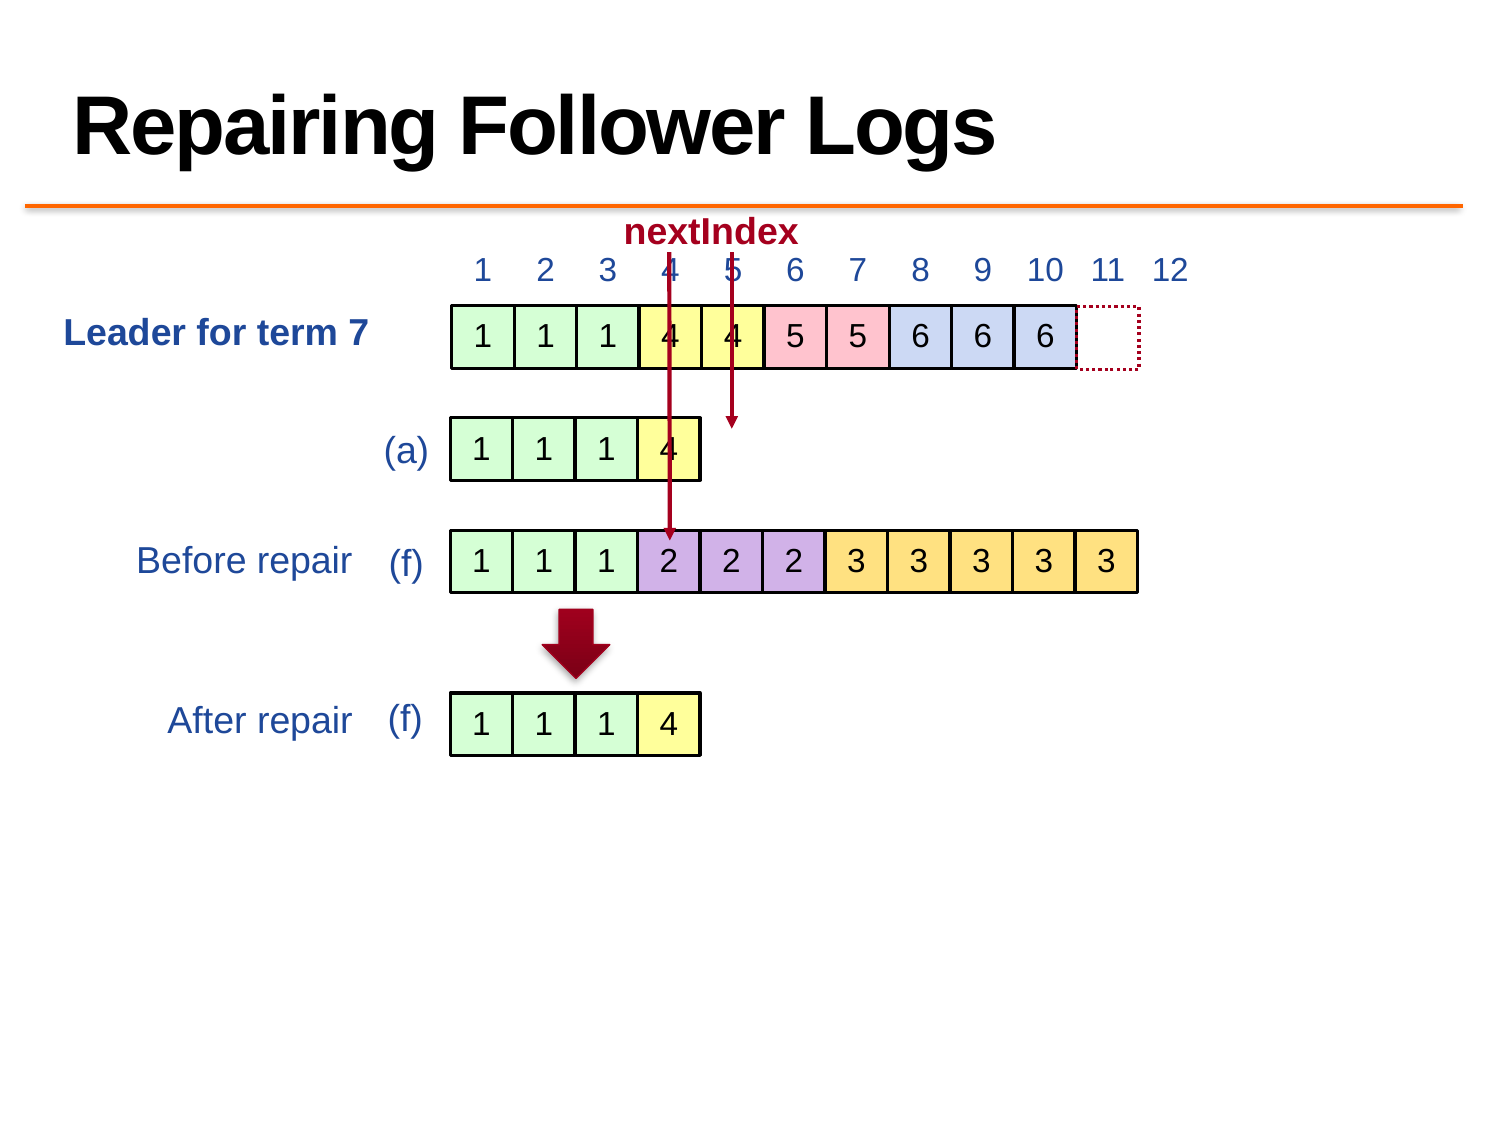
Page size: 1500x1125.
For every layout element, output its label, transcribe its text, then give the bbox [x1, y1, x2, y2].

text_box 2 [636, 528, 698, 595]
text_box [0, 240, 1215, 369]
text_box 3 [886, 528, 948, 595]
text_box 1 [573, 416, 640, 482]
text_box 2 [698, 528, 761, 595]
text_box 1 [448, 528, 511, 595]
text_box 1 [573, 691, 636, 757]
text_box 1 [448, 691, 511, 757]
text_box 1 [511, 528, 573, 595]
text_box [541, 608, 611, 679]
text_box 3 [1011, 528, 1077, 595]
text_box After repair [167, 701, 353, 742]
text_box 1 [511, 416, 573, 482]
text_box 1 [511, 691, 573, 757]
text_box Before repair [136, 541, 353, 582]
text_box (a) [375, 426, 438, 472]
text_box 4 [676, 416, 702, 482]
text_box 1 [573, 528, 636, 595]
title Repairing Follower Logs [57, 2, 1463, 178]
text_box 3 [948, 528, 1011, 595]
text_box (f) [375, 538, 438, 584]
text_box 1 [448, 416, 511, 482]
text_box (f) [373, 694, 437, 740]
text_box 2 [761, 528, 827, 595]
text_box 3 [827, 528, 886, 595]
text_box 4 [636, 691, 702, 757]
text_box 4 [640, 416, 664, 482]
text_box 3 [1077, 528, 1140, 595]
text_box nextIndex [623, 212, 799, 239]
